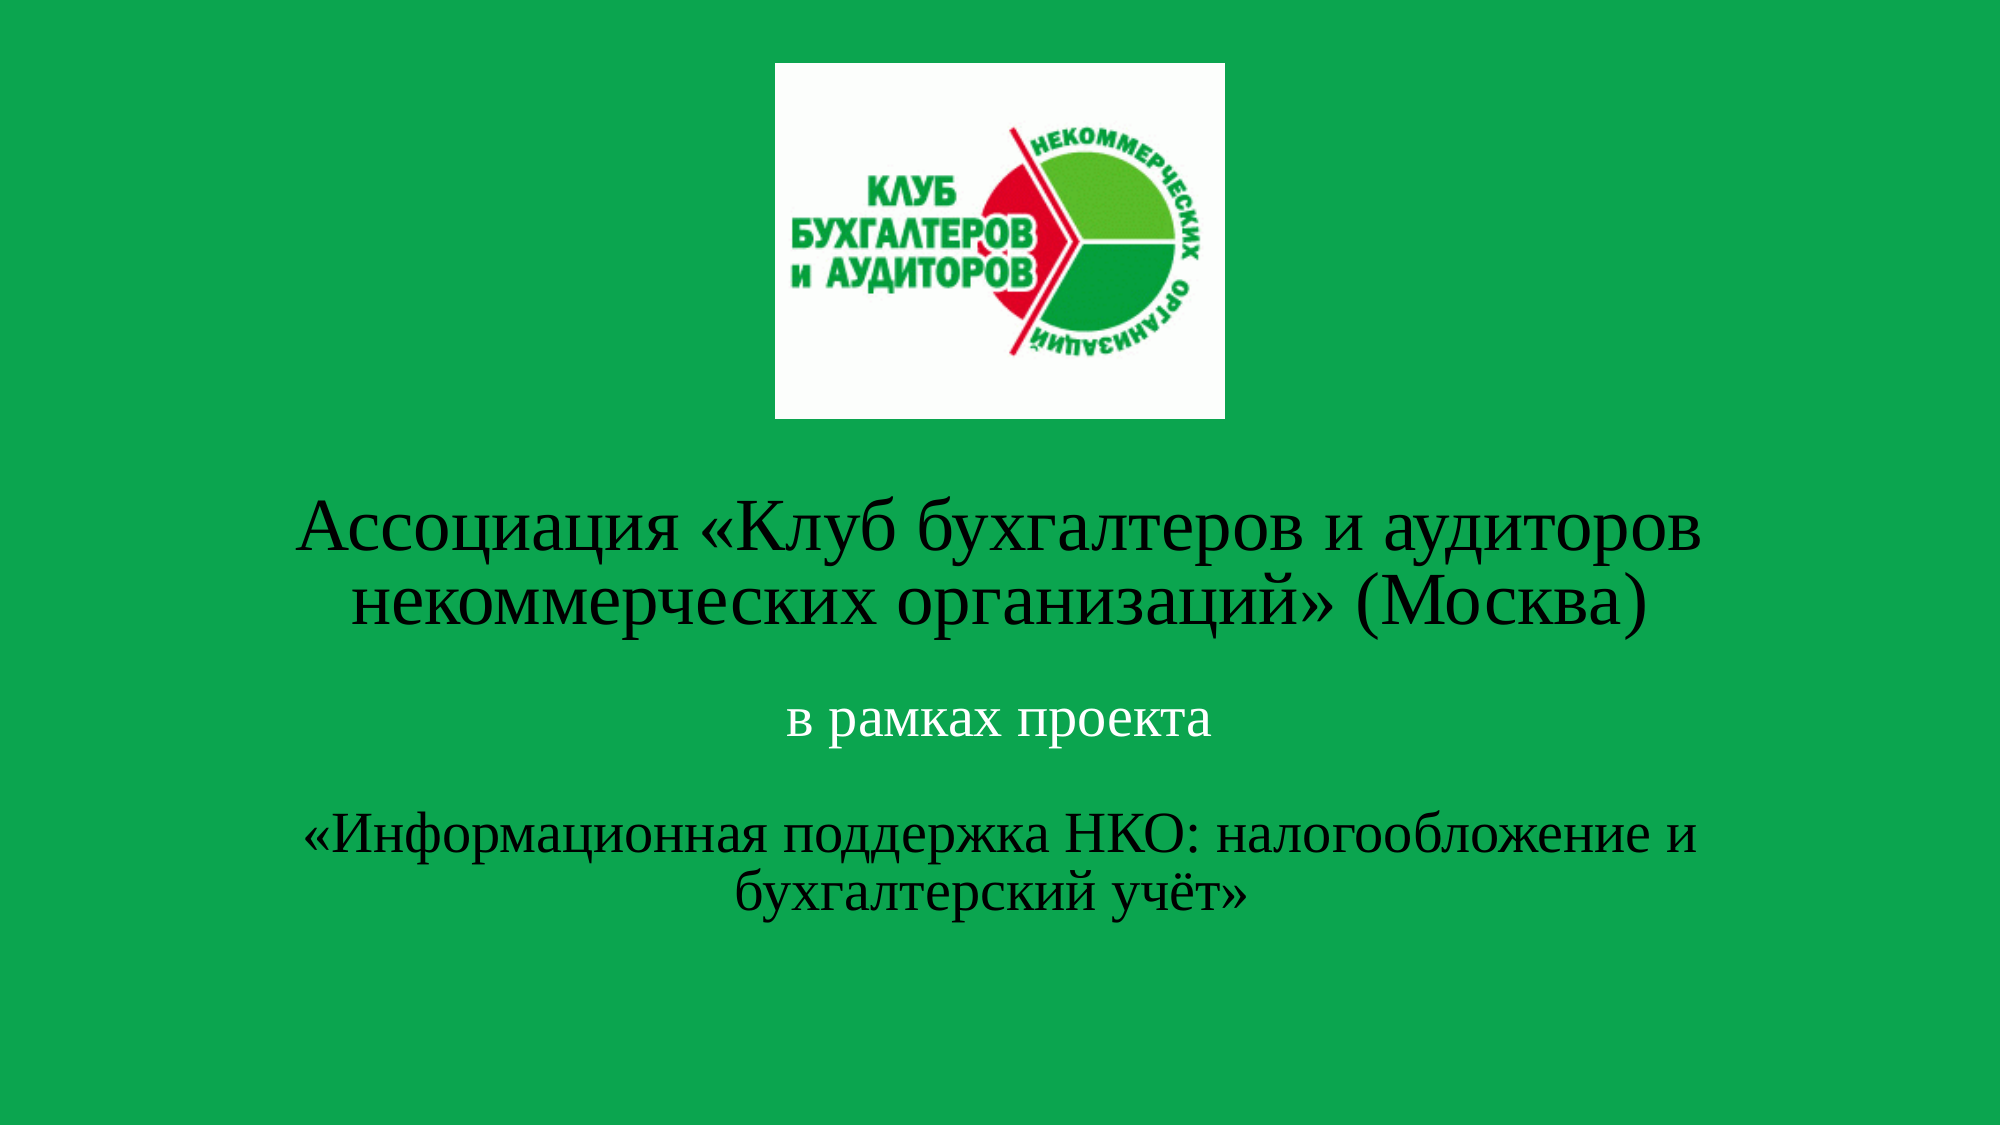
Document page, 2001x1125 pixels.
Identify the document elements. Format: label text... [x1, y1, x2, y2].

picture [775, 63, 1225, 419]
title Ассоциация «Клуб бухгалтеров и аудиторов некоммерческих организаций» (Москва) в рамках проекта «Информационная поддержка НКО: налогообложение и бухгалтерский учёт» [259, 361, 1741, 1052]
